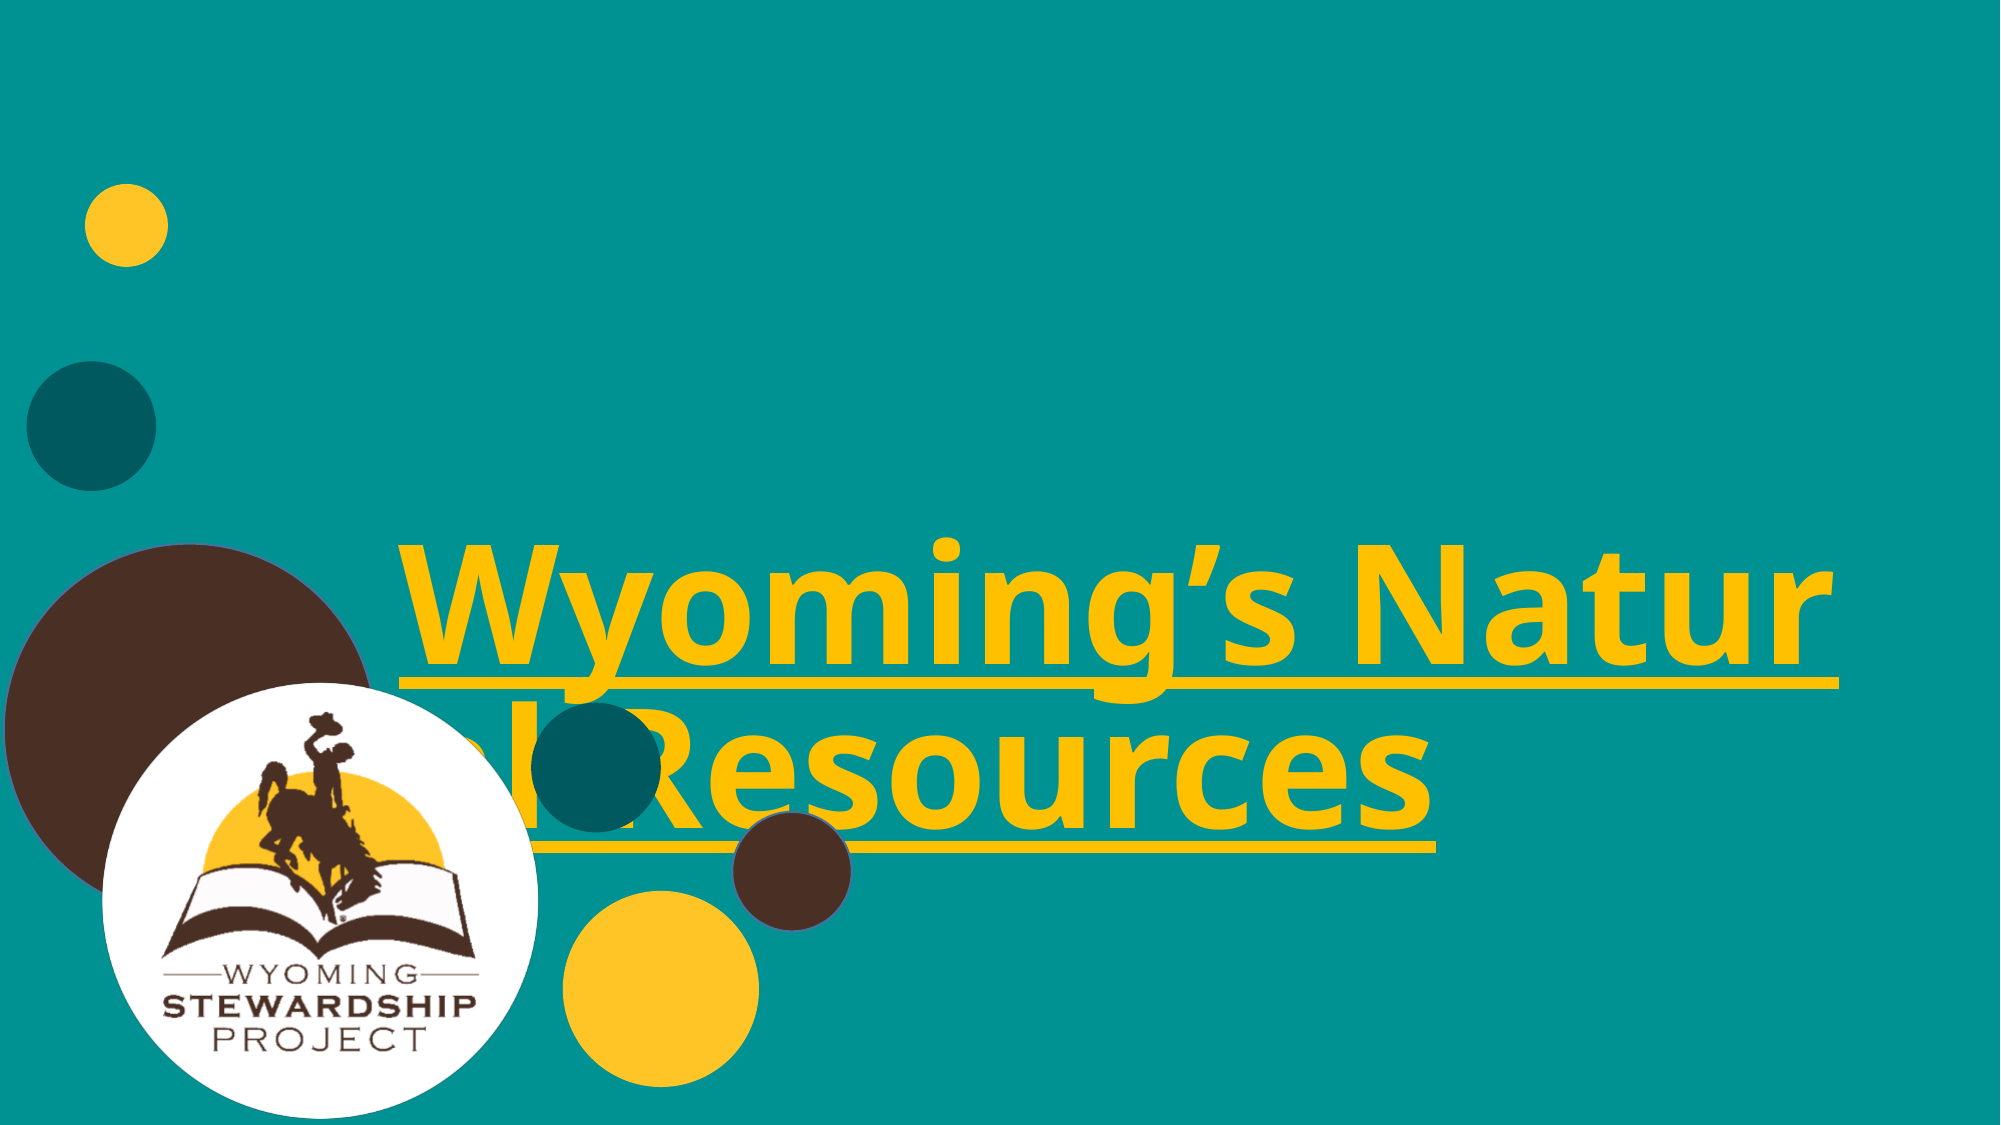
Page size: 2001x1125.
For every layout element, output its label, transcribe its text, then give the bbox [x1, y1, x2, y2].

text_box [2, 542, 368, 891]
text_box [561, 889, 761, 1089]
text_box [546, 701, 662, 834]
text_box [25, 360, 158, 493]
picture [95, 674, 546, 1125]
text_box [731, 810, 853, 933]
text_box [83, 182, 169, 268]
title Wyoming’s Natural Resources [383, 321, 1884, 714]
